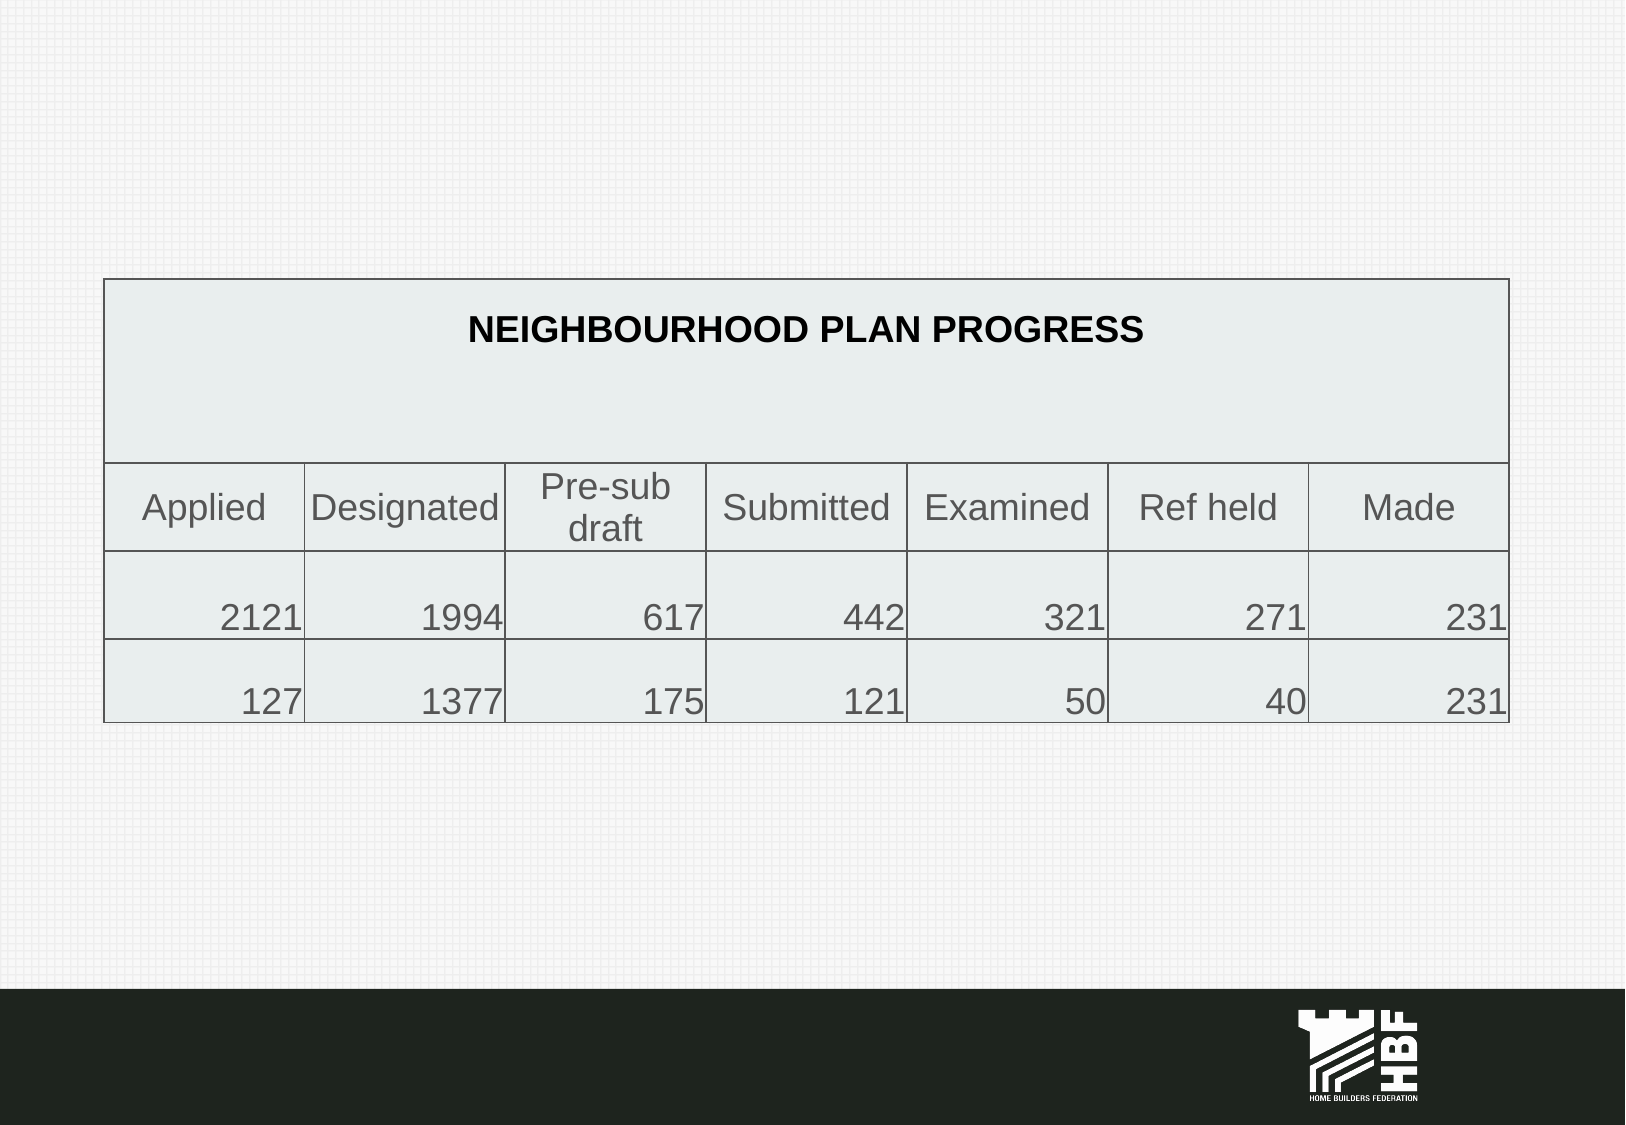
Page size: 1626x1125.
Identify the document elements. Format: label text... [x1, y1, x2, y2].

table_cell Ref held [1109, 464, 1308, 550]
table_cell Designated [305, 464, 504, 550]
table_cell 442 [707, 552, 906, 638]
table_cell 175 [506, 640, 705, 722]
table_cell 617 [506, 552, 705, 638]
table_cell Applied [105, 464, 304, 550]
table_cell Examined [908, 464, 1107, 550]
table_header NEIGHBOURHOOD PLAN PROGRESS [105, 280, 1508, 462]
picture [0, 0, 1626, 1125]
picture [1290, 1003, 1428, 1110]
table_cell 1994 [305, 552, 504, 638]
table_cell Pre-sub draft [506, 464, 705, 550]
table_cell 321 [908, 552, 1107, 638]
table_cell 271 [1109, 552, 1308, 638]
table_cell 121 [707, 640, 906, 722]
table_cell 231 [1309, 640, 1508, 722]
table_cell 231 [1309, 552, 1508, 638]
table_cell Made [1309, 464, 1508, 550]
table_cell Submitted [707, 464, 906, 550]
table_cell 50 [908, 640, 1107, 722]
table_cell 1377 [305, 640, 504, 722]
table_cell 2121 [105, 552, 304, 638]
table_cell 127 [105, 640, 304, 722]
table_cell 40 [1109, 640, 1308, 722]
